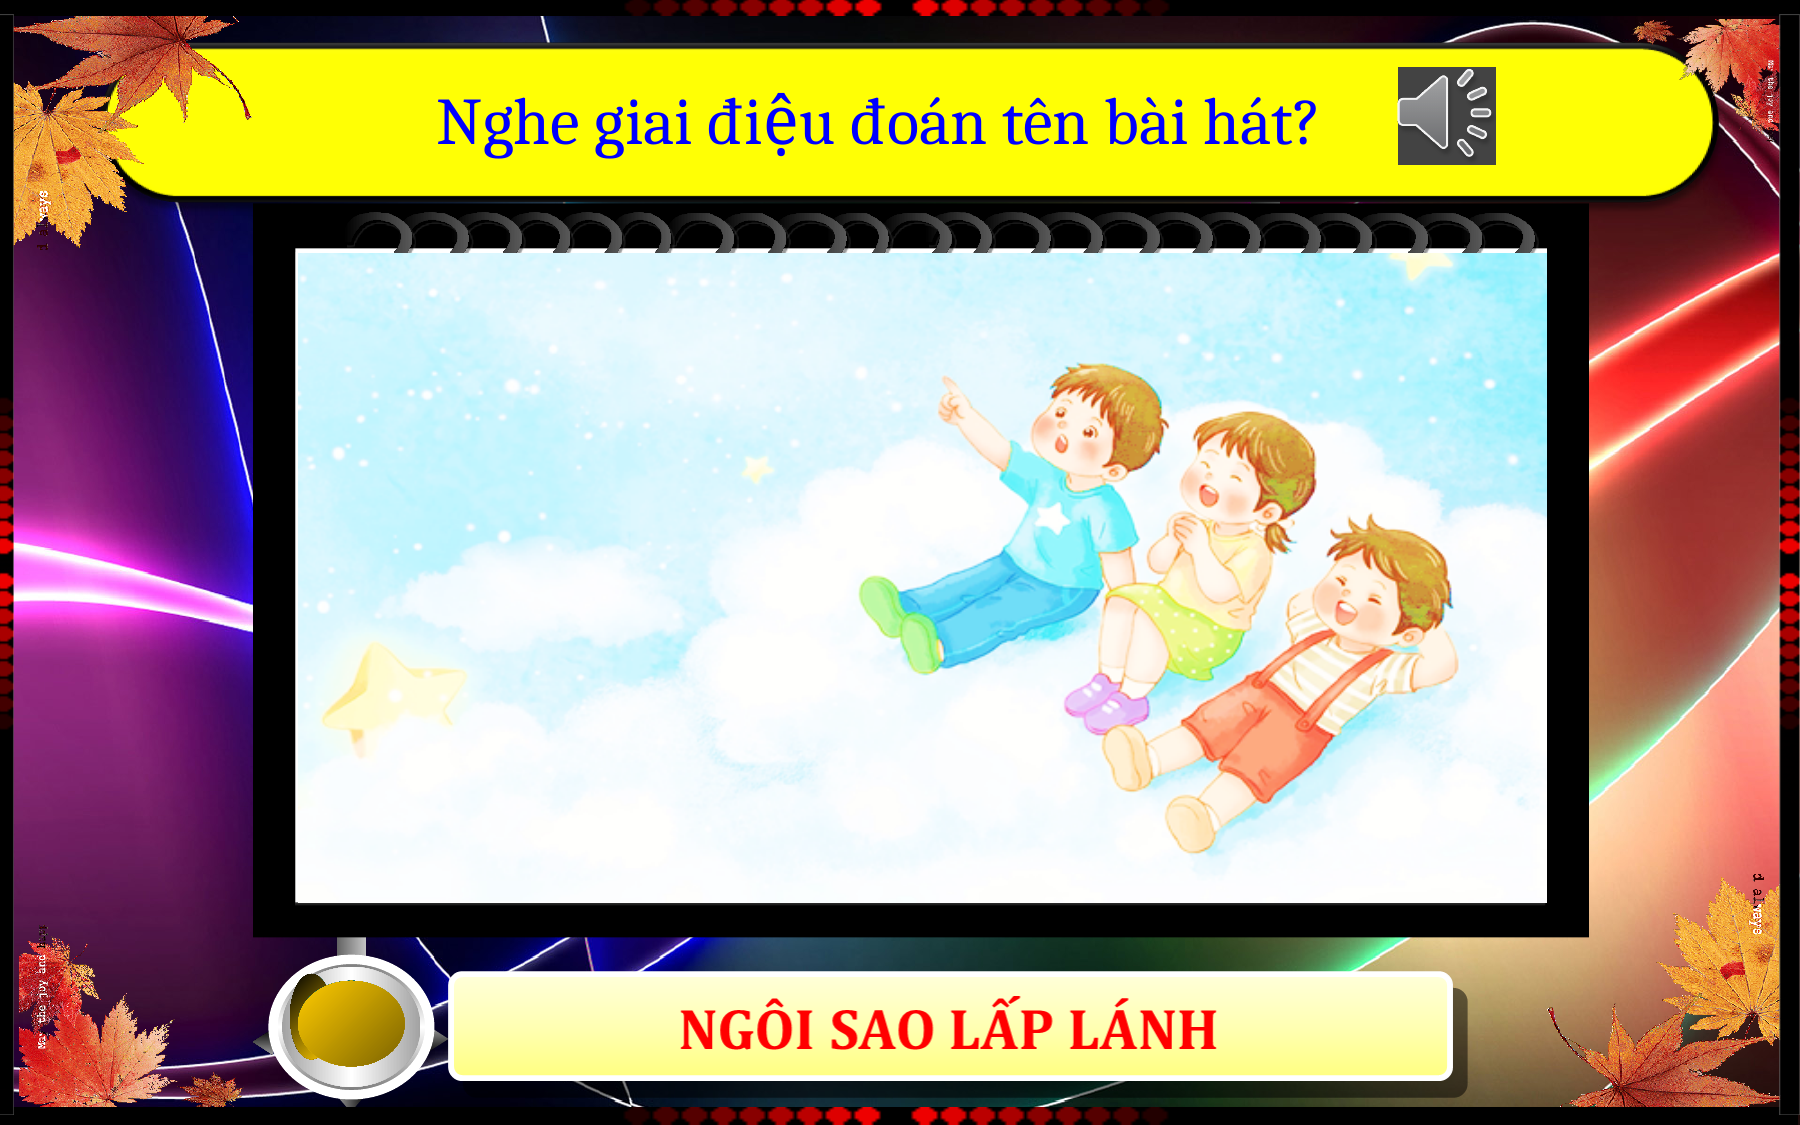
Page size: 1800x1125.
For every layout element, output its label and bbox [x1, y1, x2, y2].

text_box [252, 959, 449, 1107]
text_box [295, 211, 1548, 255]
text_box [257, 38, 1730, 220]
picture [0, 0, 1800, 1125]
